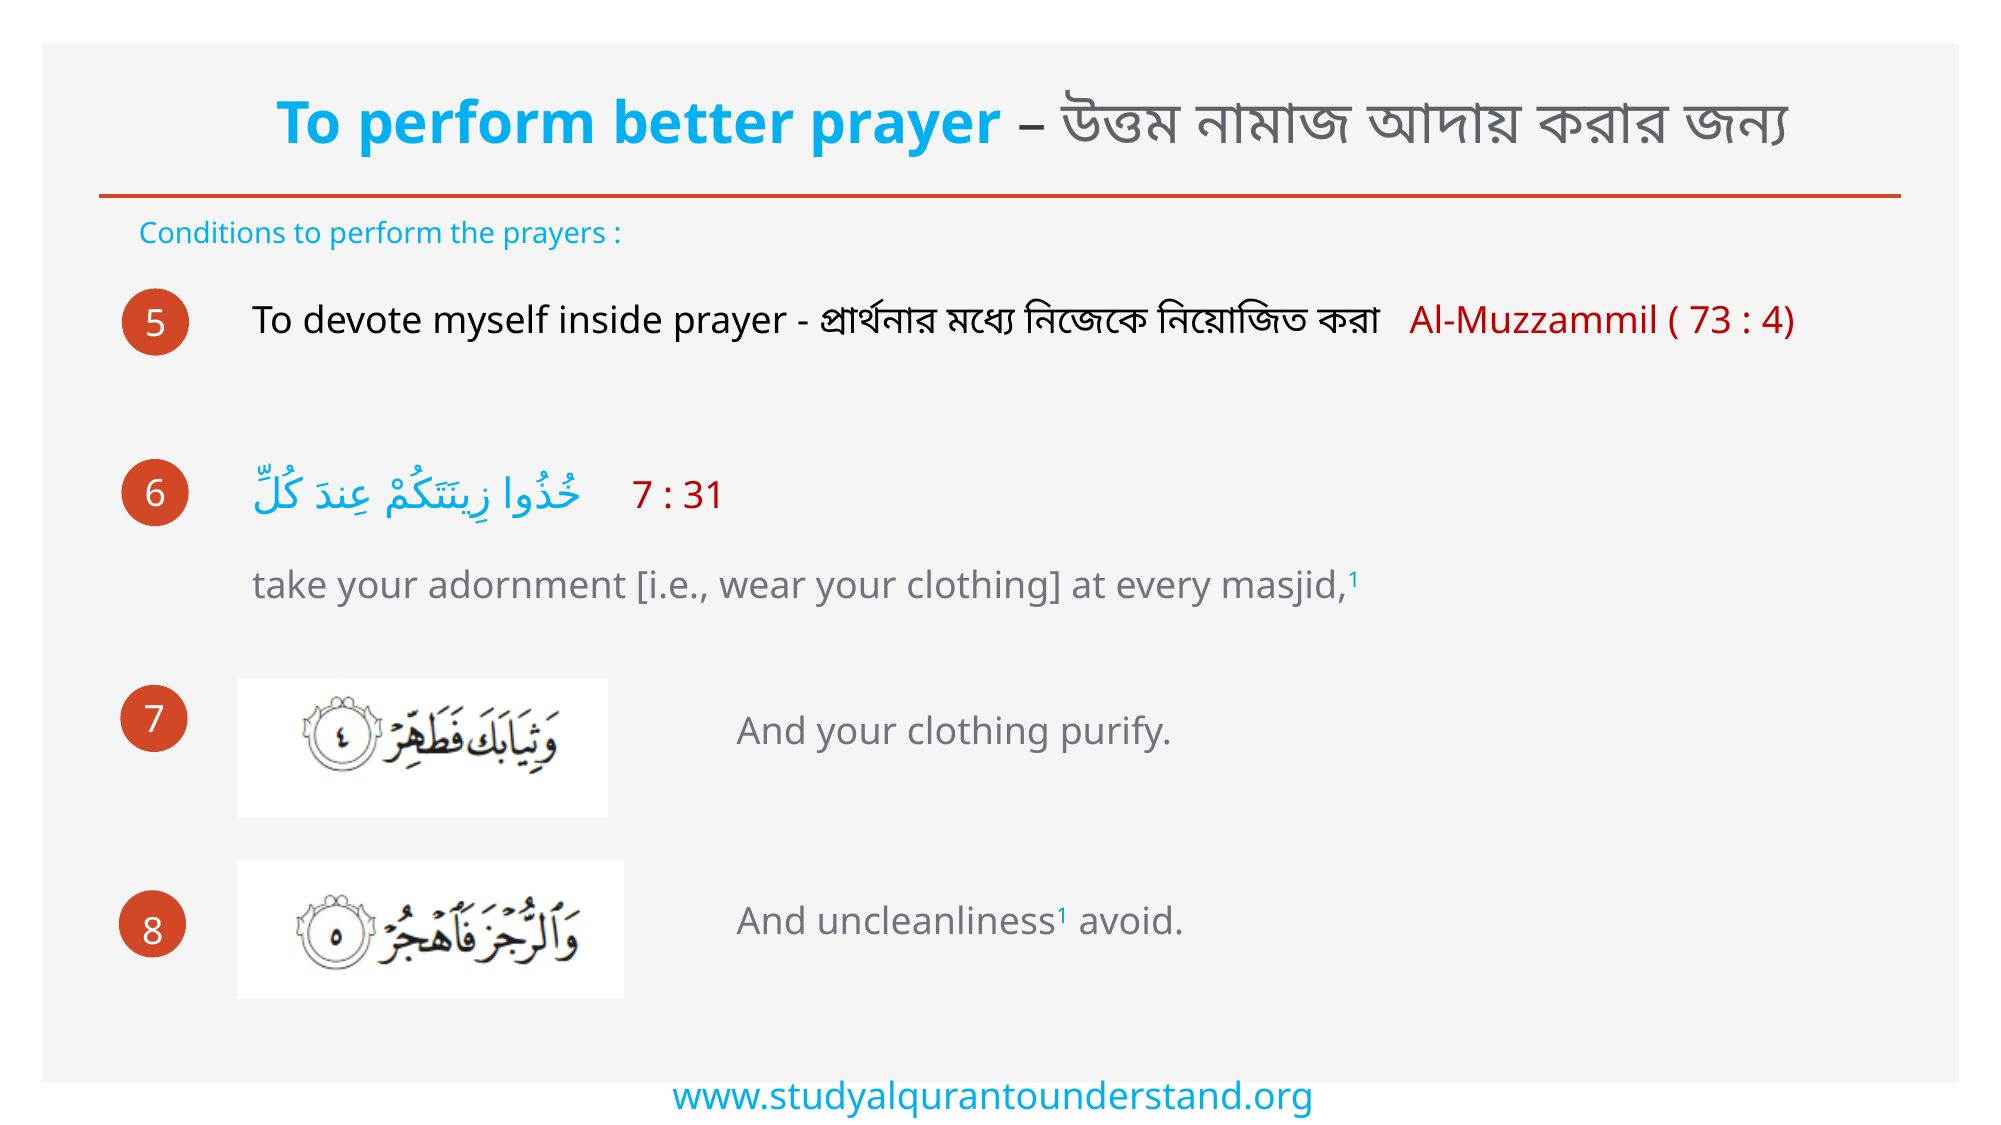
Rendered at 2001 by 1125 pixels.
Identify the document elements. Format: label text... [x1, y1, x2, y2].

text_box www.studyalqurantounderstand.org/ [657, 1064, 1343, 1125]
picture [237, 859, 624, 999]
picture [237, 678, 608, 818]
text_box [107, 890, 199, 961]
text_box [108, 684, 201, 752]
text_box Conditions to perform the prayers : [123, 204, 962, 274]
text_box To devote myself inside prayer - প্রার্থনার মধ্যে নিজেকে নিয়োজিত করা Al-Muzzammil ( 73 : 4) [237, 288, 1813, 349]
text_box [110, 288, 202, 356]
text_box خُذُوا زِينَتَكُمْ عِندَ كُلِّ ‎ 7 : 31 take your adornment [i.e., wear your clothing] at every masjid,1 [237, 459, 1824, 659]
text_box And your clothing purify. [721, 699, 1255, 760]
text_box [109, 458, 202, 527]
text_box And uncleanliness1 avoid. [721, 889, 1329, 950]
title To perform better prayer – উত্তম নামাজ আদায় করার জন্য [200, 52, 1813, 163]
